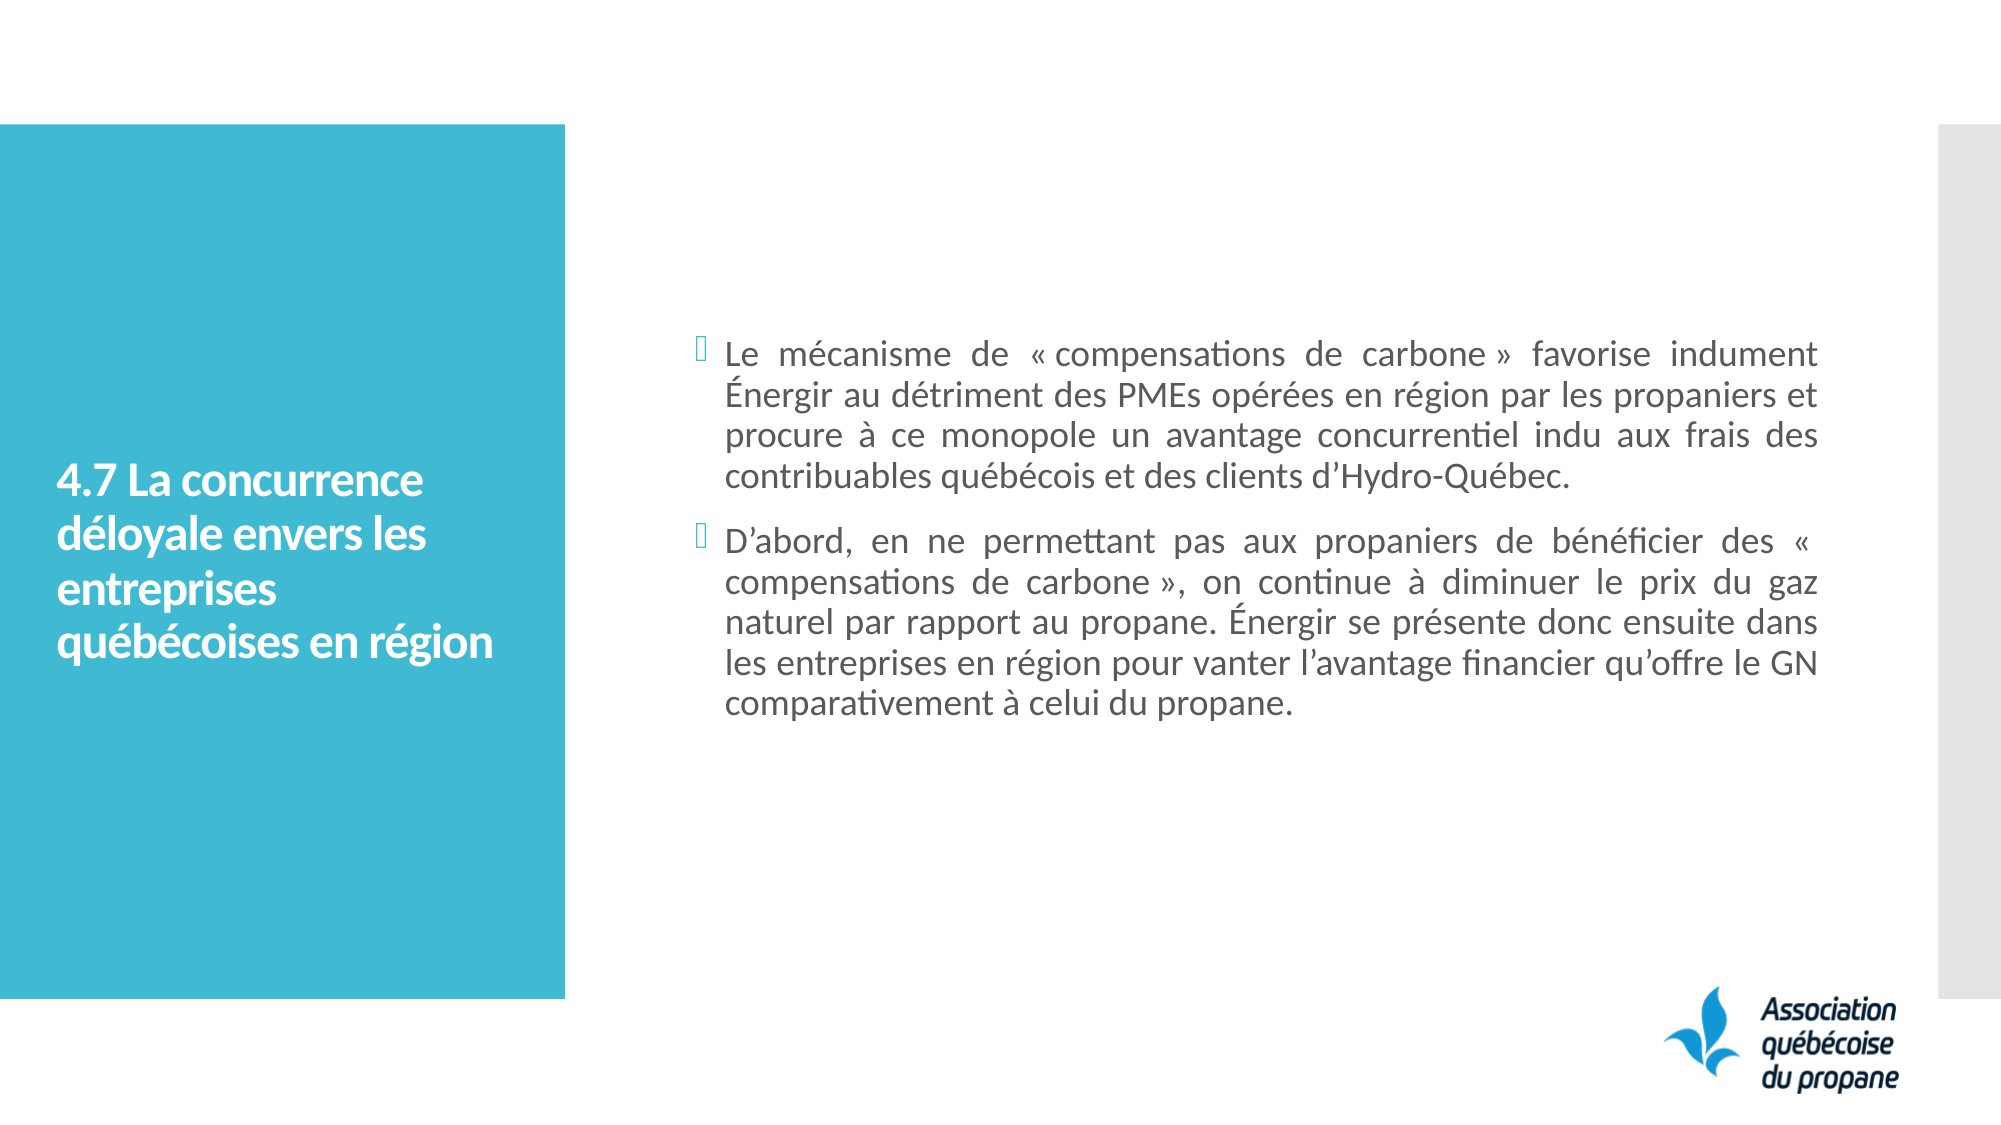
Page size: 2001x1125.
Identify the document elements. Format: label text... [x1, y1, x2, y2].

picture [1663, 982, 1914, 1102]
title 4.7 La concurrence déloyale envers les entreprises québécoises en région [41, 184, 525, 940]
list Le mécanisme de « compensations de carbone » favorise indument Énergir au détriment des PMEs opérées en région par les propaniers et procure à ce monopole un avantage concurrentiel indu aux frais des contribuables québécois et des clients d’Hydro-Québec. D’abord, en ne permettant pas aux propaniers de bénéficier des « compensations de carbone », on continue à diminuer le prix du gaz naturel par rapport au propane. Énergir se présente donc ensuite dans les entreprises en région pour vanter l’avantage financier qu’offre le GN comparativement à celui du propane. [634, 141, 1835, 982]
